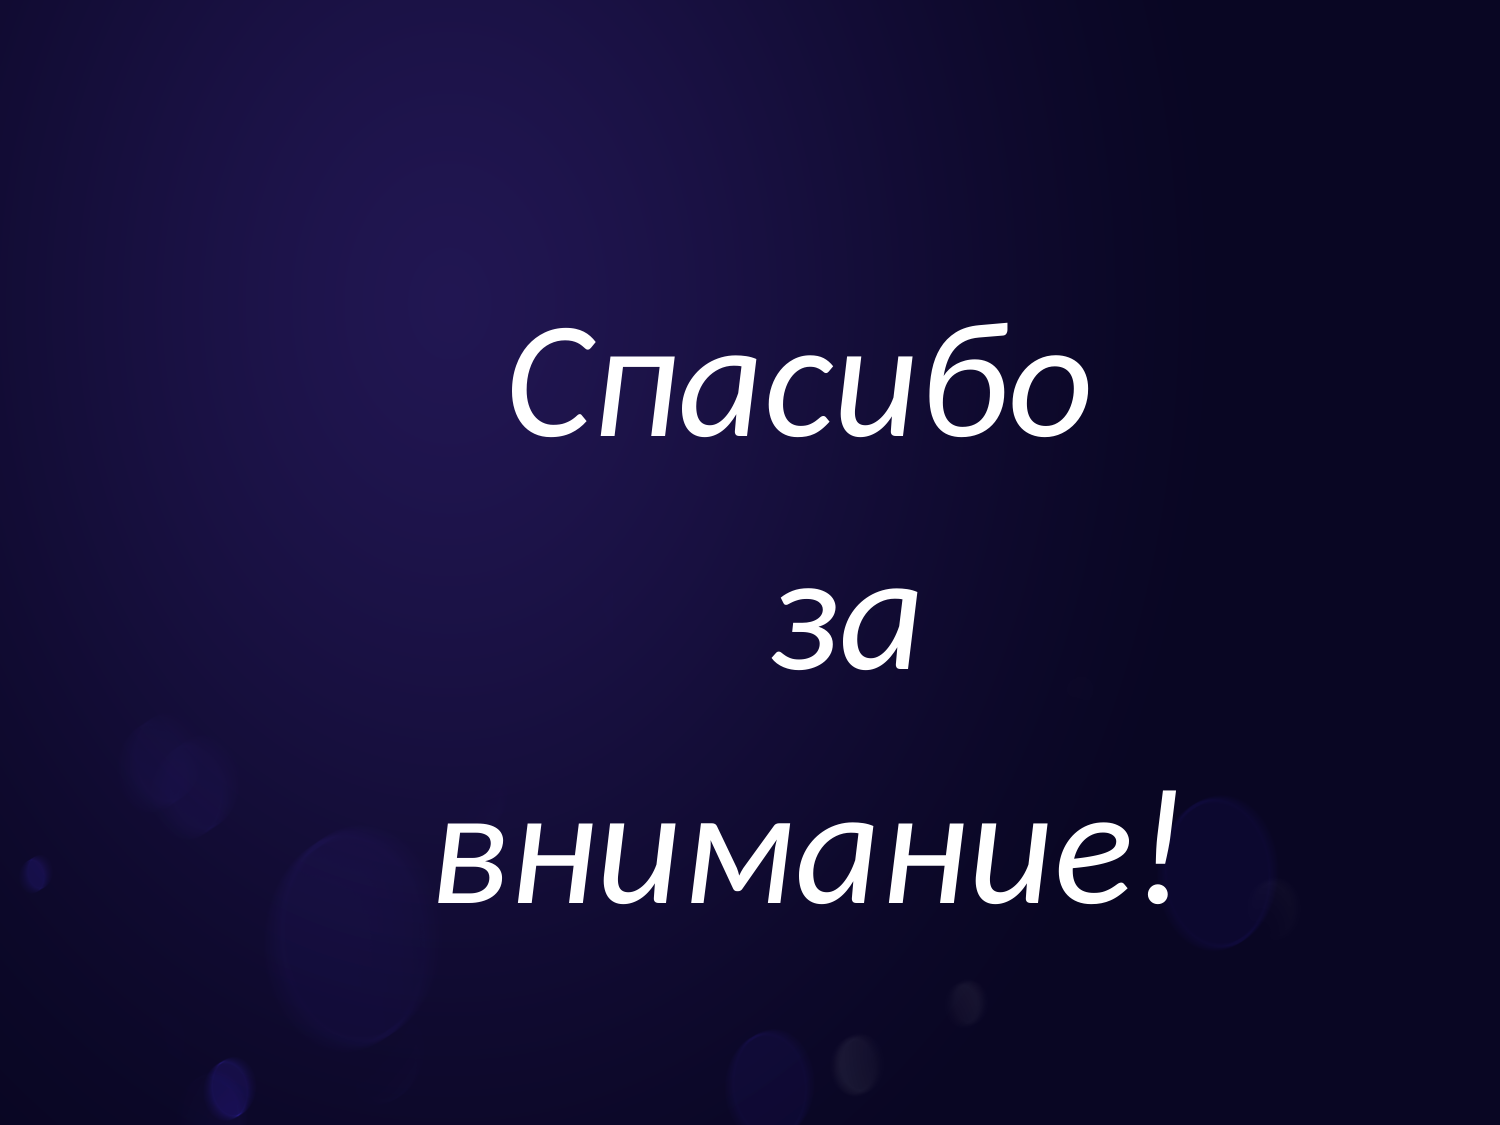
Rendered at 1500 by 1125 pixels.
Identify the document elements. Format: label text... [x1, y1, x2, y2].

picture [0, 0, 1500, 1125]
list Спасибо за внимание! [75, 262, 1425, 1005]
